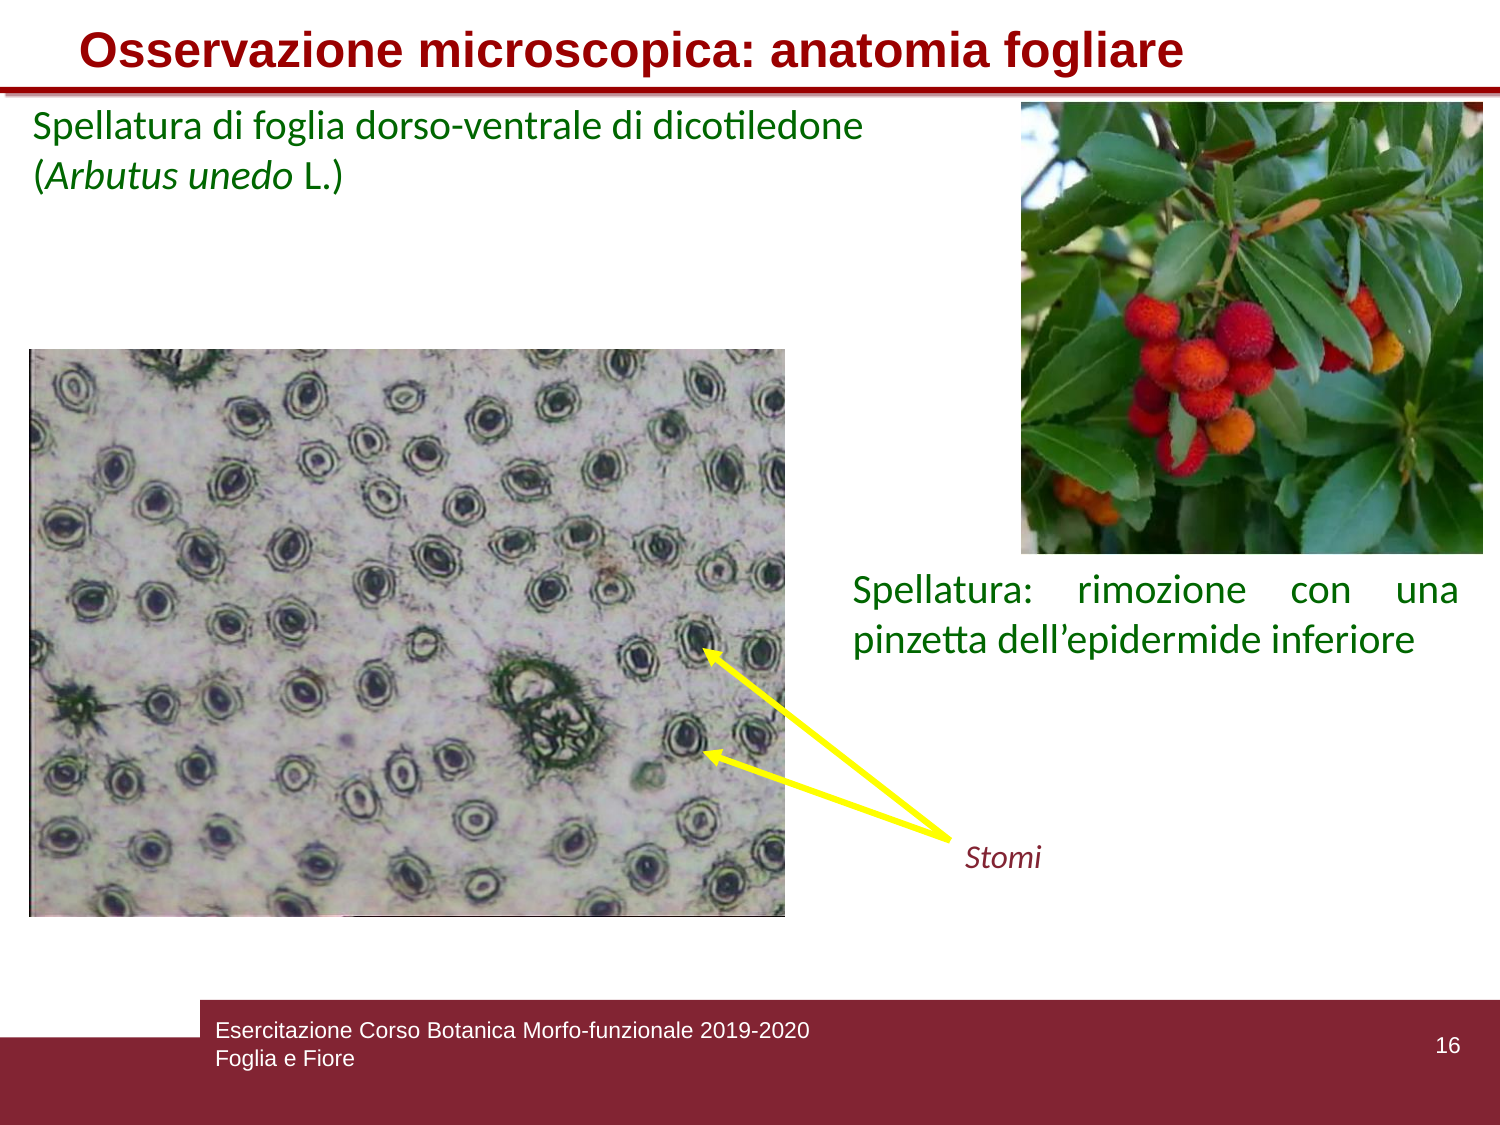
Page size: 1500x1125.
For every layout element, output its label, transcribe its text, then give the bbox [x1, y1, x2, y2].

text_box Spellatura di foglia dorso-ventrale di dicotiledone (Arbutus unedo L.) [17, 95, 1057, 206]
picture [1020, 100, 1483, 555]
text_box Osservazione microscopica: anatomia fogliare [64, 14, 1201, 87]
picture [29, 349, 785, 917]
text_box 16 [1163, 1023, 1476, 1099]
text_box Stomi [950, 827, 1163, 883]
text_box Spellatura: rimozione con una pinzetta dell’epidermide inferiore [837, 554, 1475, 670]
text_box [702, 647, 951, 841]
text_box Esercitazione Corso Botanica Morfo-funzionale 2019-2020 Foglia e Fiore [199, 1008, 833, 1084]
